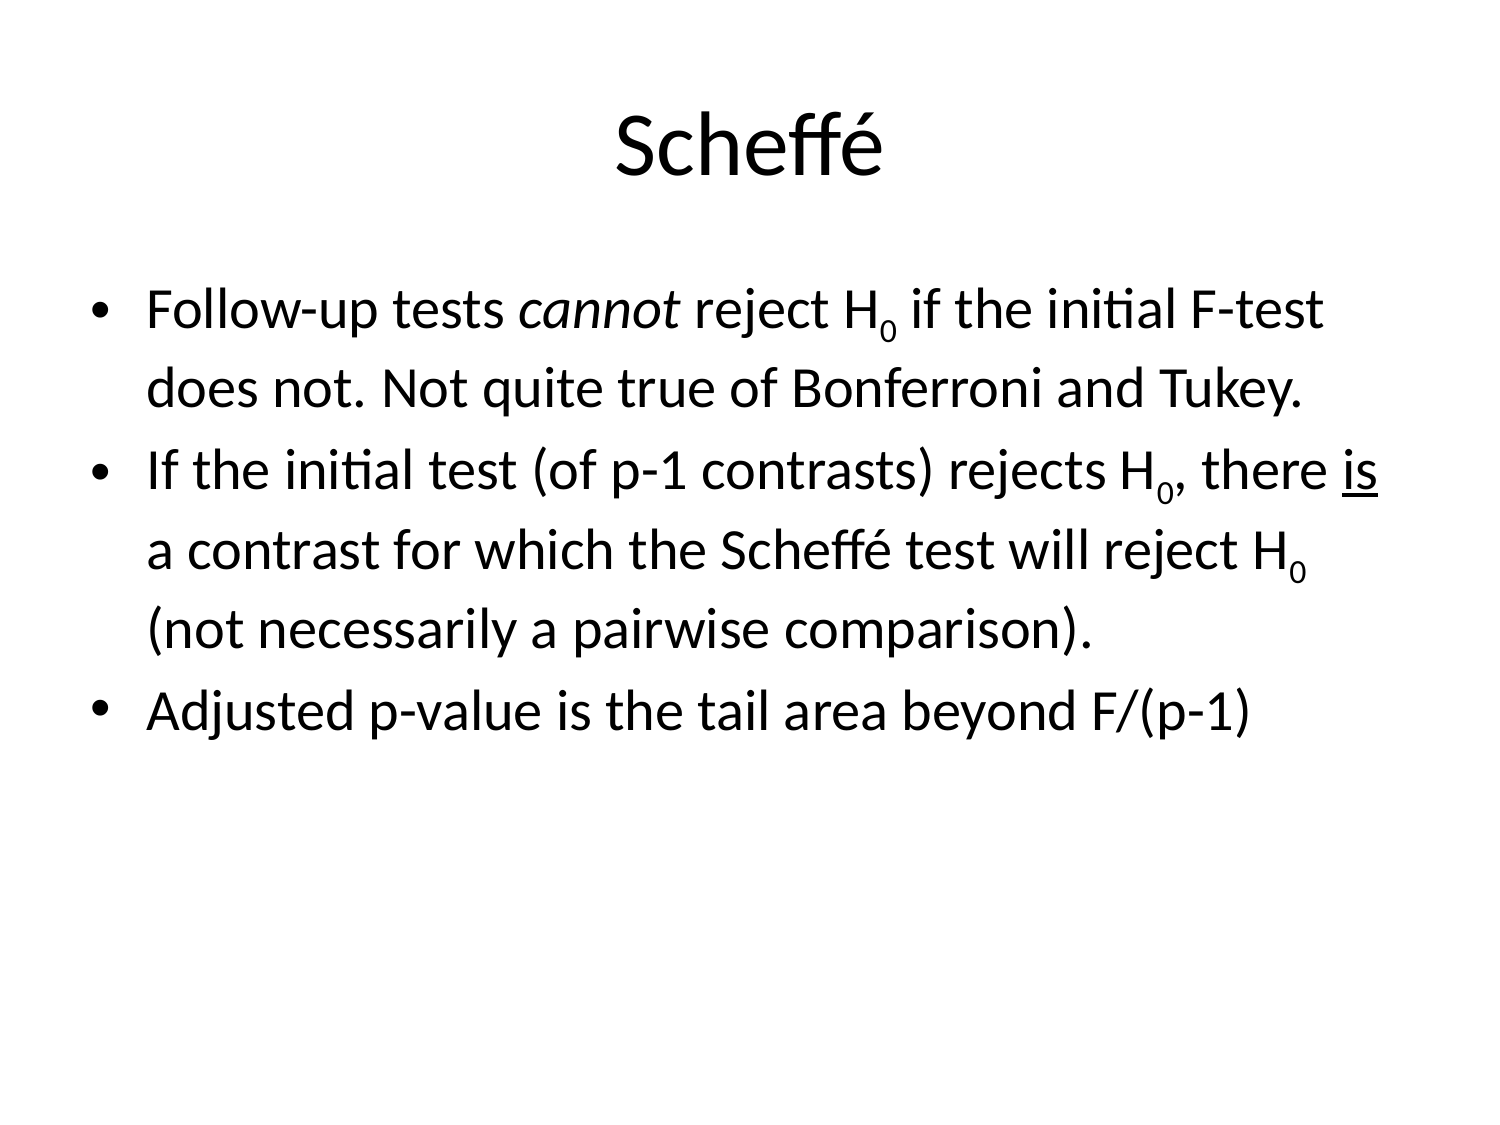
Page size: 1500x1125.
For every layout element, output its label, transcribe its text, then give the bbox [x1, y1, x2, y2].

title Scheffé [75, 45, 1425, 233]
list Follow-up tests cannot reject H0 if the initial F-test does not. Not quite true of Bonferroni and Tukey. If the initial test (of p-1 contrasts) rejects H0, there is a contrast for which the Scheffé test will reject H0 (not necessarily a pairwise comparison). Adjusted p-value is the tail area beyond F/(p-1) [75, 262, 1425, 1005]
